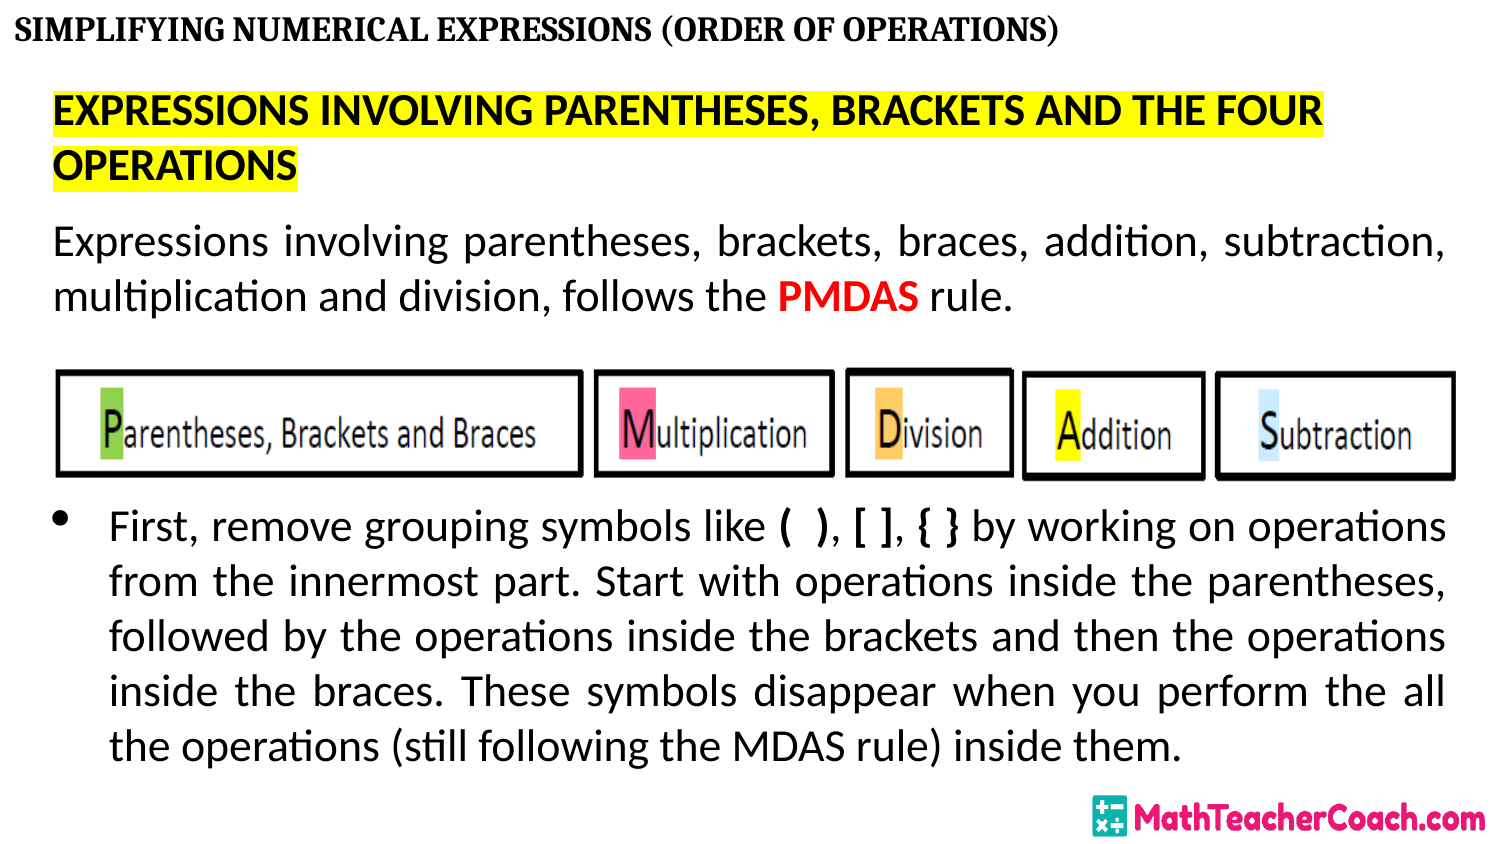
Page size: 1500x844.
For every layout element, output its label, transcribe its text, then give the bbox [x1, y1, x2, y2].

title SIMPLIFYING NUMERICAL EXPRESSIONS (ORDER OF OPERATIONS) [0, 0, 1350, 57]
picture [1087, 789, 1488, 841]
list EXPRESSIONS INVOLVING PARENTHESES, BRACKETS AND THE FOUR OPERATIONS Expressions involving parentheses, brackets, braces, addition, subtraction, multiplication and division, follows the PMDAS rule. First, remove grouping symbols like ( ), [ ], { } by working on operations from the innermost part. Start with operations inside the parentheses, followed by the operations inside the brackets and then the operations inside the braces. These symbols disappear when you perform the all the operations (still following the MDAS rule) inside them. [37, 71, 1463, 785]
picture [49, 352, 1463, 491]
